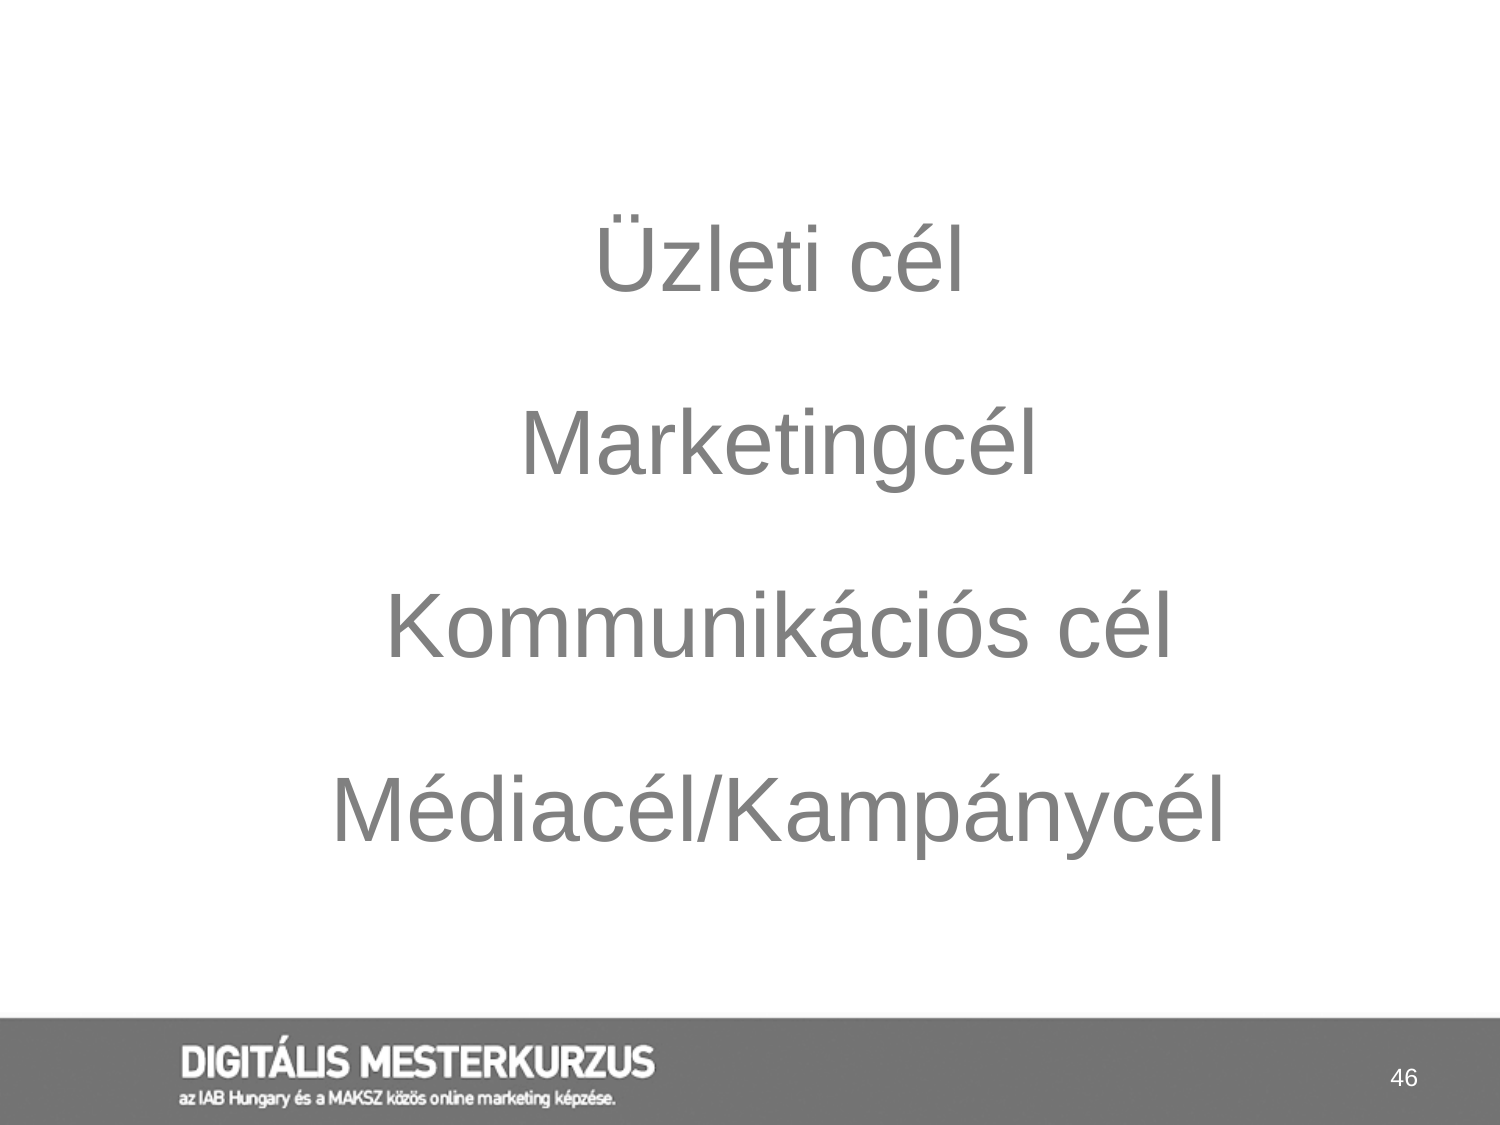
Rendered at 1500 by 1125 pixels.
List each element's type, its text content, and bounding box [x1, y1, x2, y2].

picture [0, 1012, 1500, 1125]
list Üzleti cél Marketingcél Kommunikációs cél Médiacél/Kampánycél [76, 137, 1427, 880]
